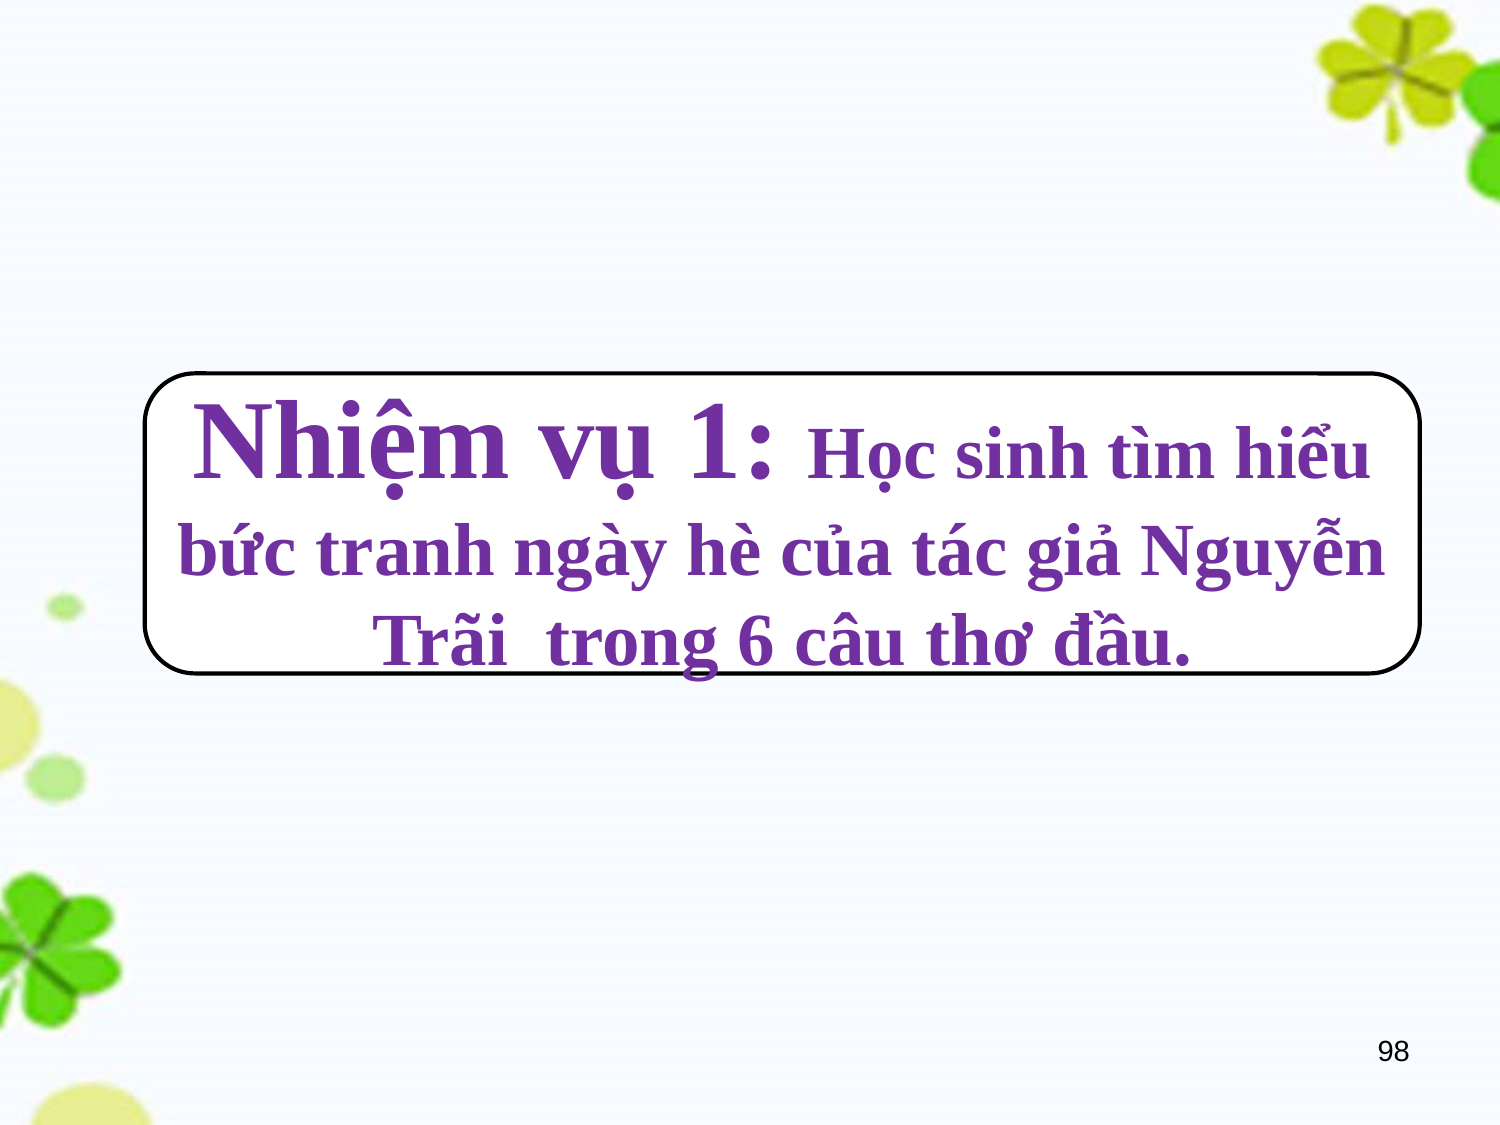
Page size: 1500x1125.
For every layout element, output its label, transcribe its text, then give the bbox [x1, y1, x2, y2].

slide_number 98 [1074, 1024, 1425, 1103]
picture [0, 0, 1500, 1125]
text_box Nhiệm vụ 1: Học sinh tìm hiểu bức tranh ngày hè của tác giả Nguyễn Trãi trong 6 câu thơ đầu. [142, 371, 1422, 676]
